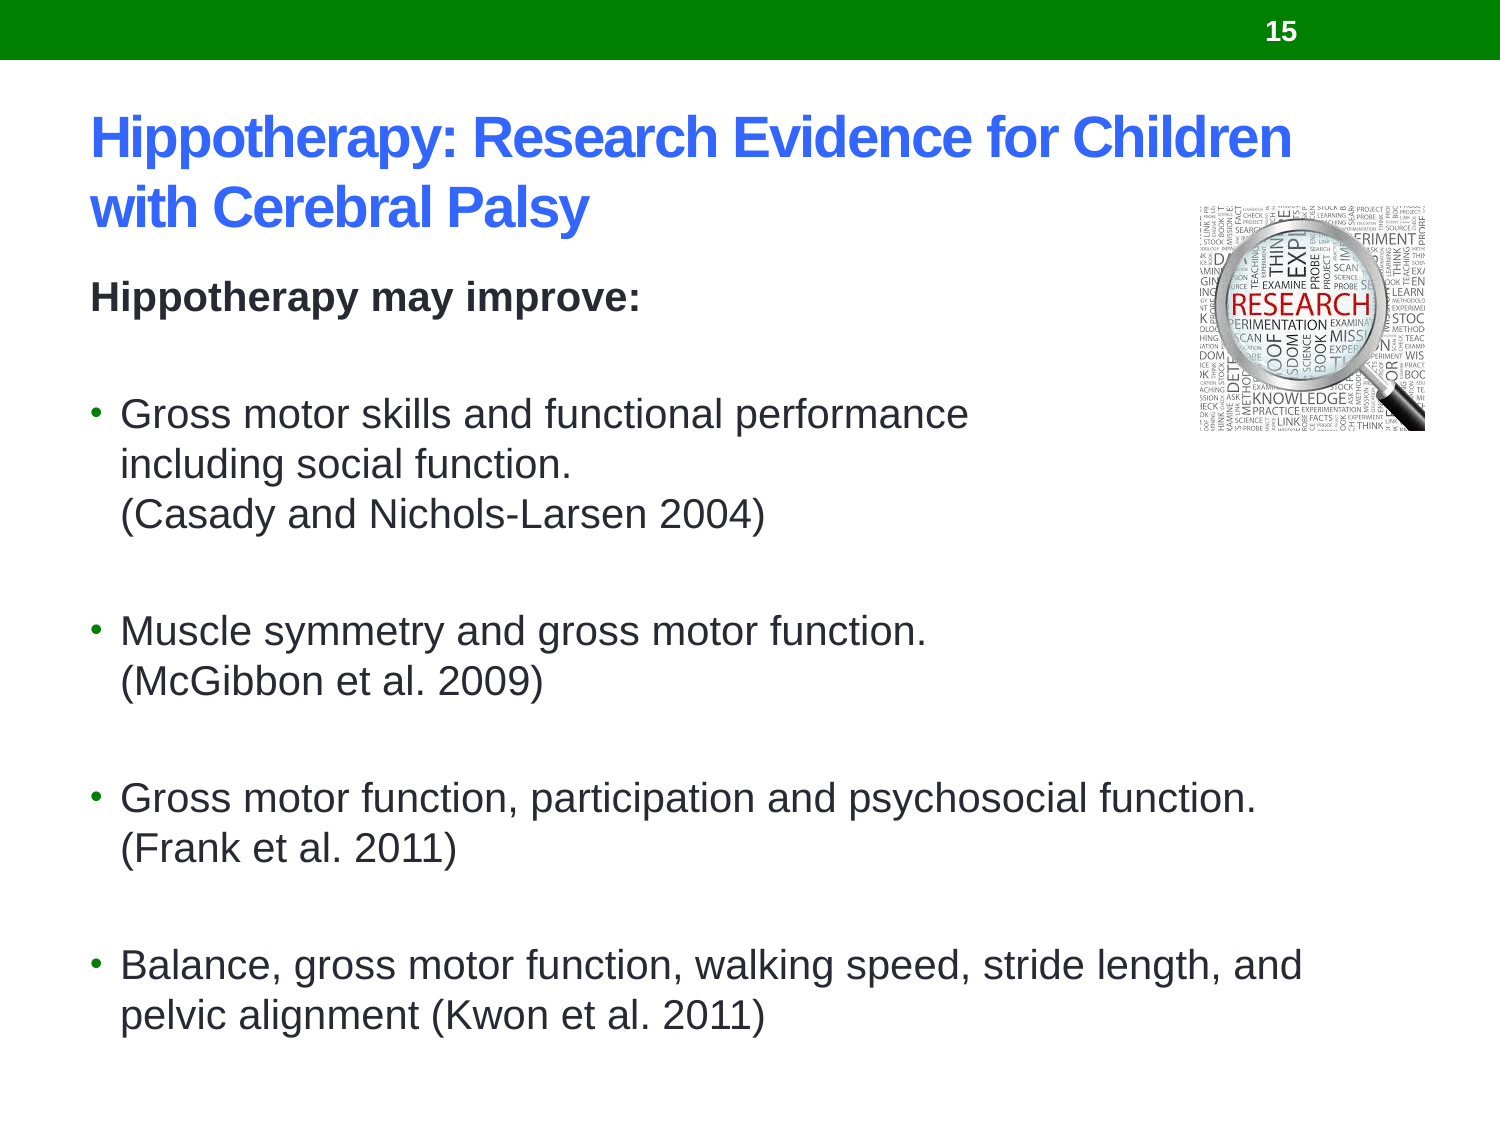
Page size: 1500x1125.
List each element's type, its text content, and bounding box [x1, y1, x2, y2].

title Hippotherapy: Research Evidence for Children with Cerebral Palsy [75, 87, 1425, 250]
picture [1200, 206, 1426, 431]
slide_number 15 [1250, 3, 1425, 57]
list Hippotherapy may improve: Gross motor skills and functional performance including social function. (Casady and Nichols-Larsen 2004) Muscle symmetry and gross motor function. (McGibbon et al. 2009) Gross motor function, participation and psychosocial function. (Frank et al. 2011) Balance, gross motor function, walking speed, stride length, and pelvic alignment (Kwon et al. 2011) [75, 262, 1425, 1063]
